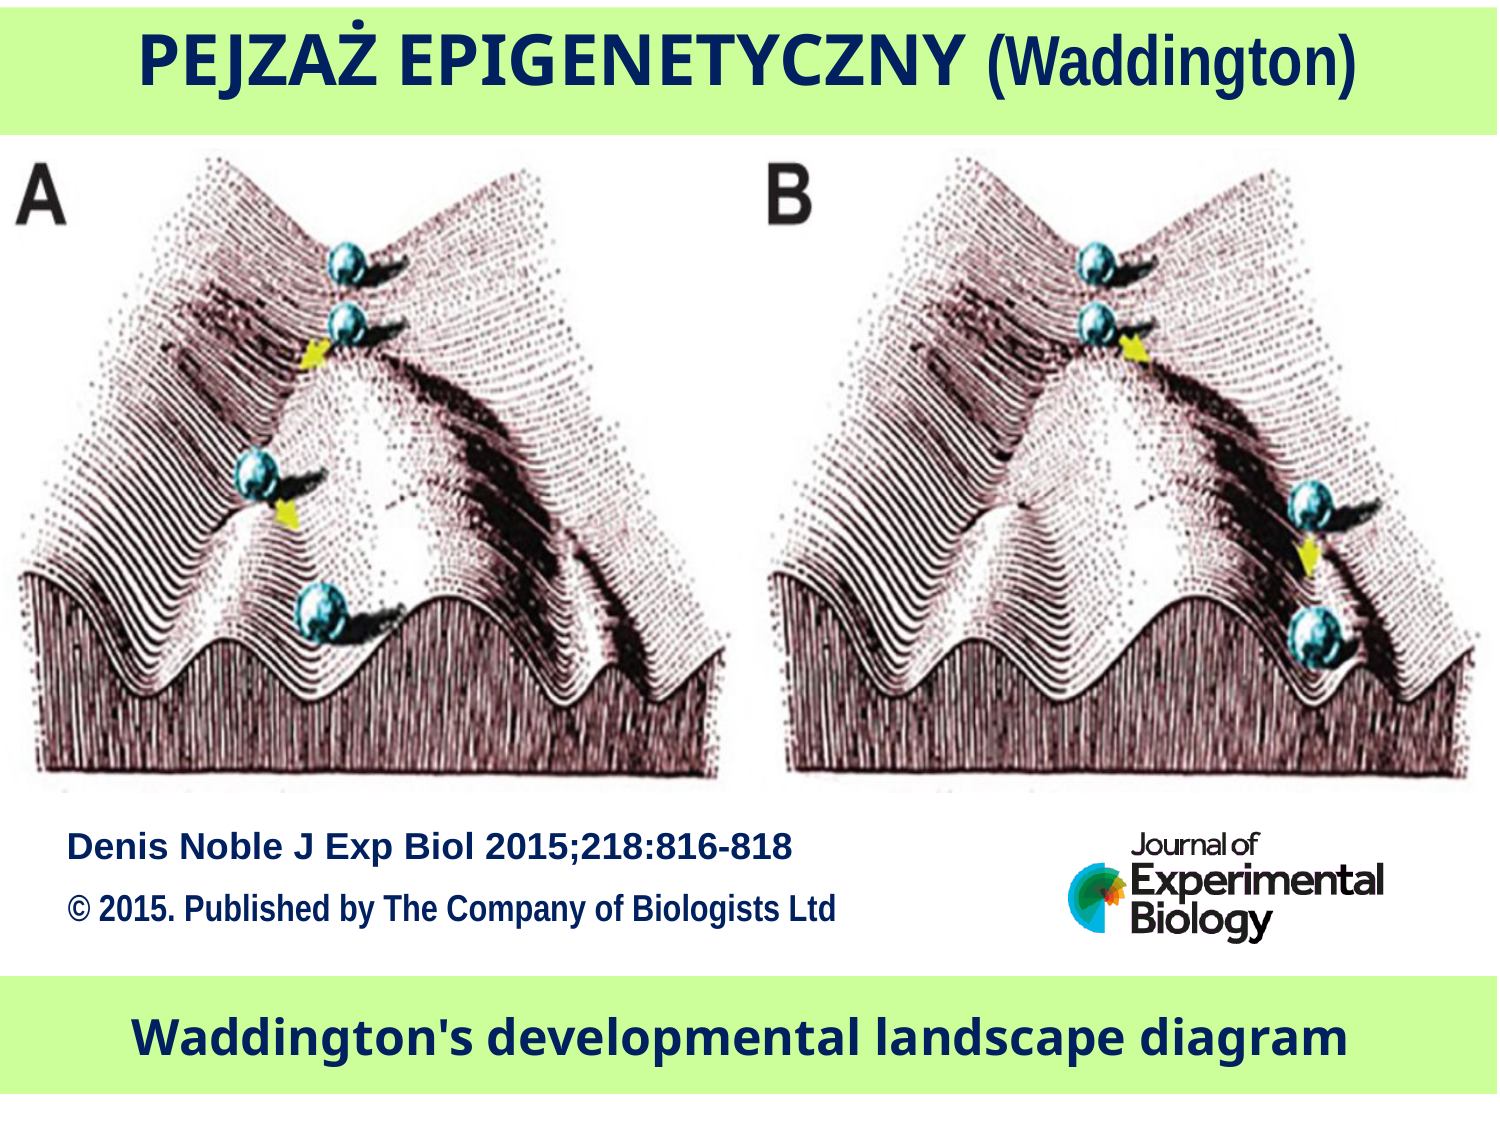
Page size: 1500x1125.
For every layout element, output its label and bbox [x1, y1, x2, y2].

text_box [0, 7, 1498, 1094]
